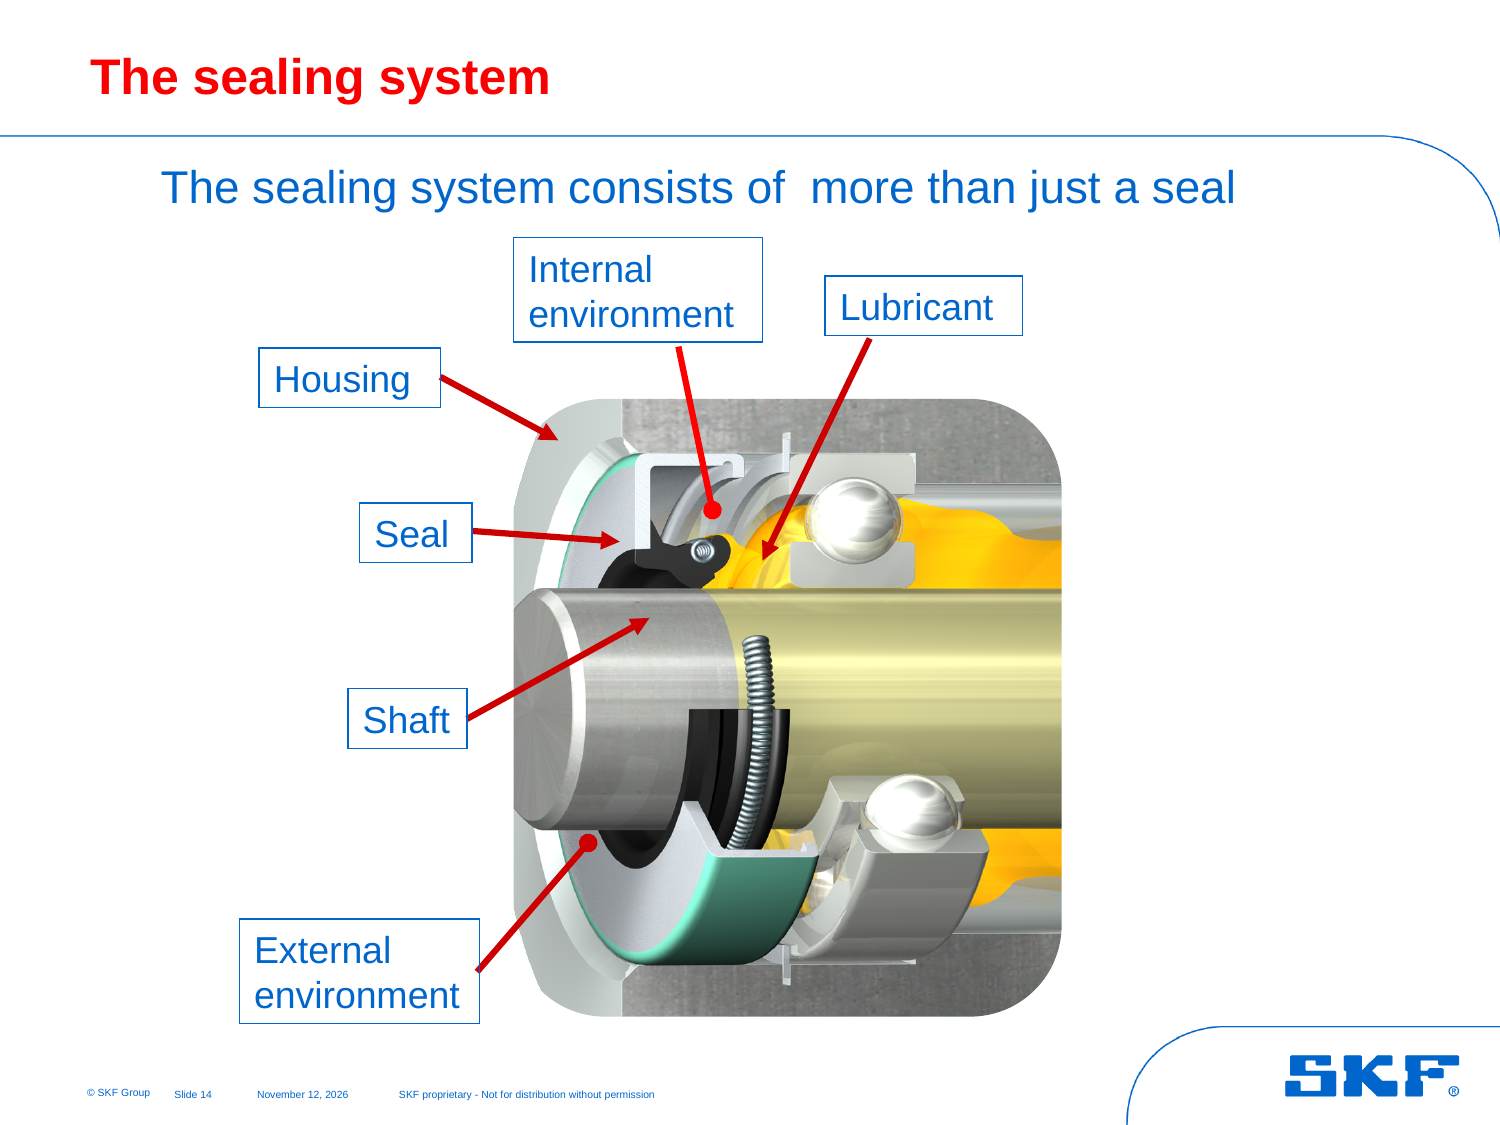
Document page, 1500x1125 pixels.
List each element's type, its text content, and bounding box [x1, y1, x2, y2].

picture [513, 398, 1062, 1017]
text_box The sealing system consists of more than just a seal [145, 150, 1275, 221]
text_box External environment [239, 918, 480, 1024]
text_box Housing [259, 347, 441, 408]
text_box Shaft [347, 688, 467, 749]
title The sealing system [75, 30, 1425, 118]
text_box Internal environment [513, 237, 763, 343]
picture [0, 0, 1500, 250]
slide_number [243, 1080, 383, 1109]
text_box Seal [359, 502, 473, 563]
picture [1096, 994, 1500, 1125]
slide_number Slide 14 [159, 1080, 243, 1109]
text_box Lubricant [825, 275, 1023, 336]
footer SKF proprietary - Not for distribution without permission [383, 1080, 739, 1109]
